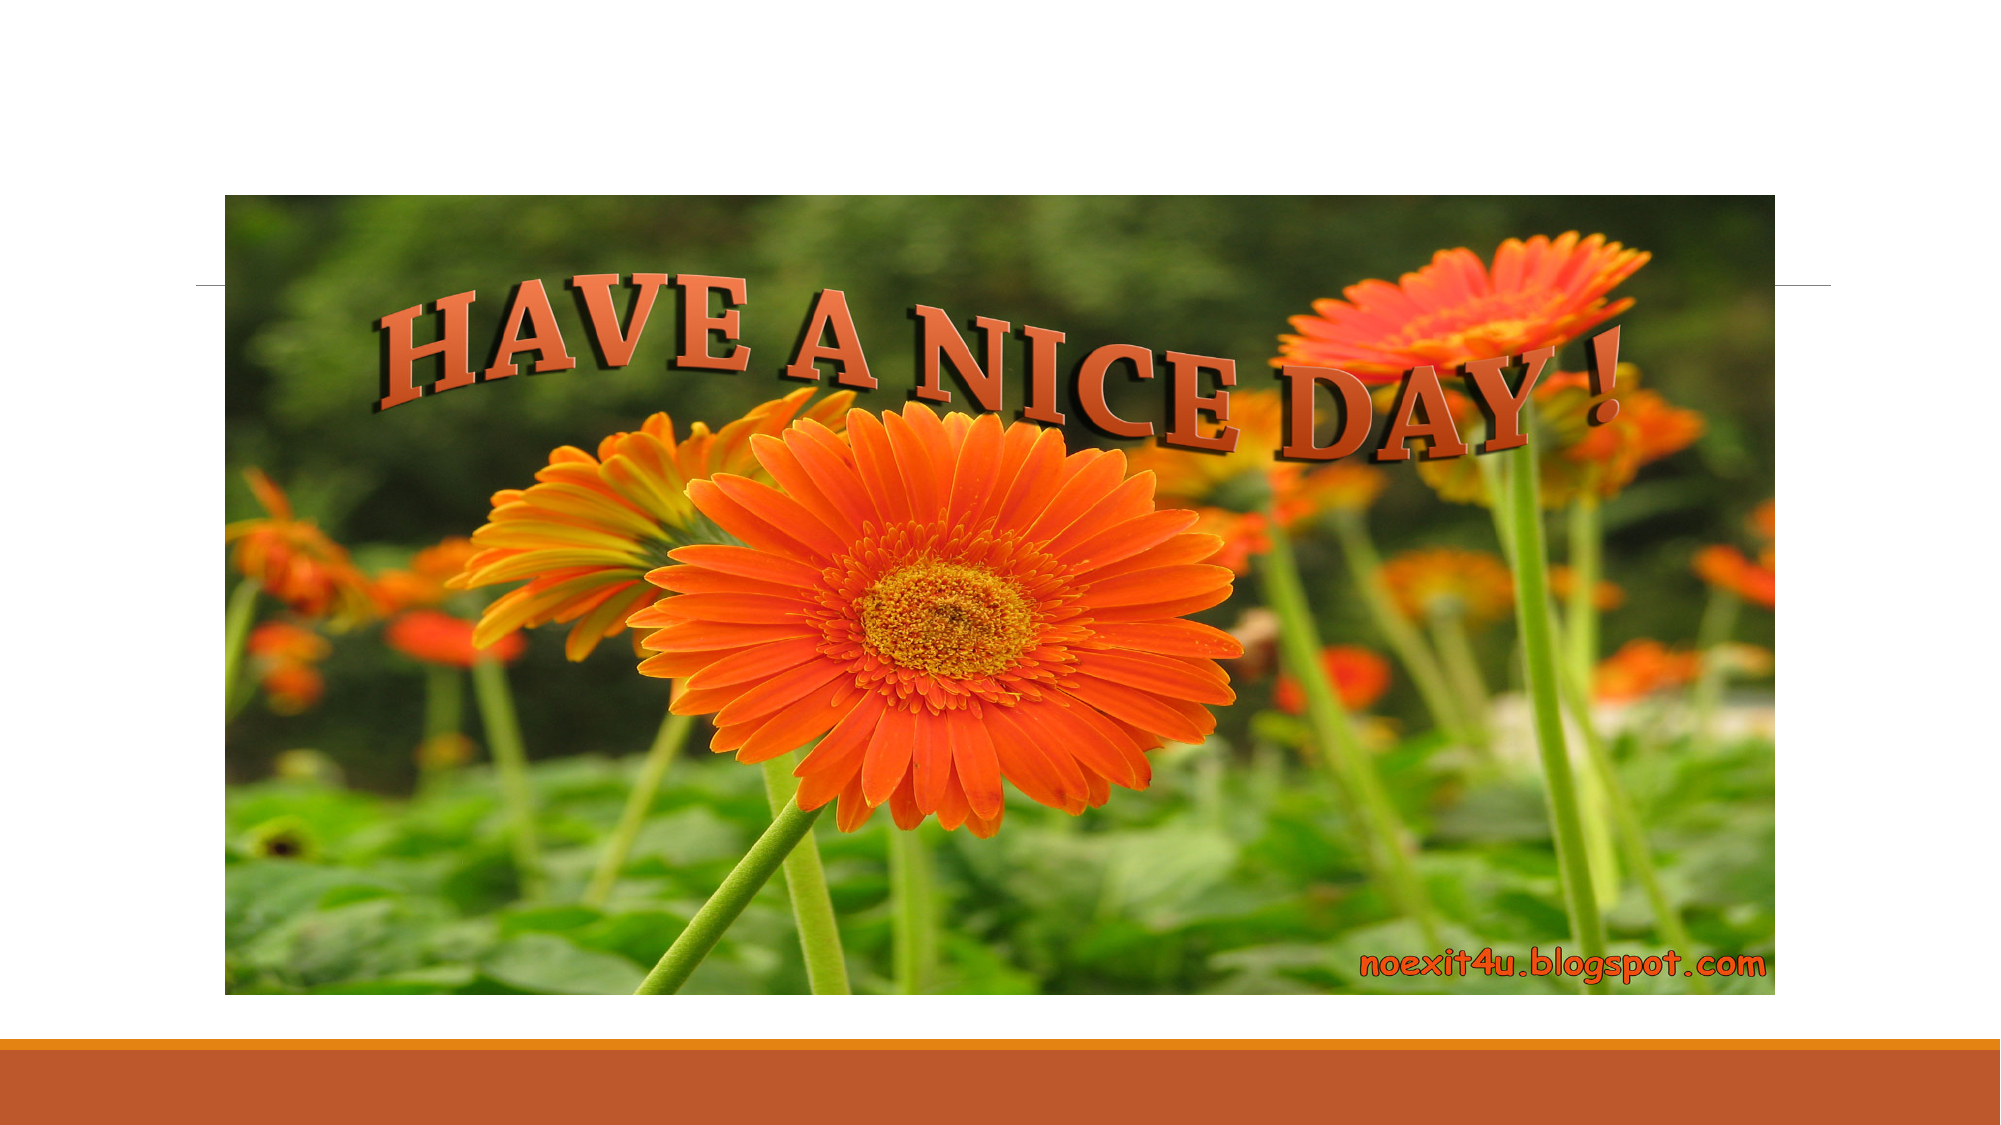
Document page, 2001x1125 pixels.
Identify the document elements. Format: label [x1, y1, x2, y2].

picture [224, 195, 1776, 996]
